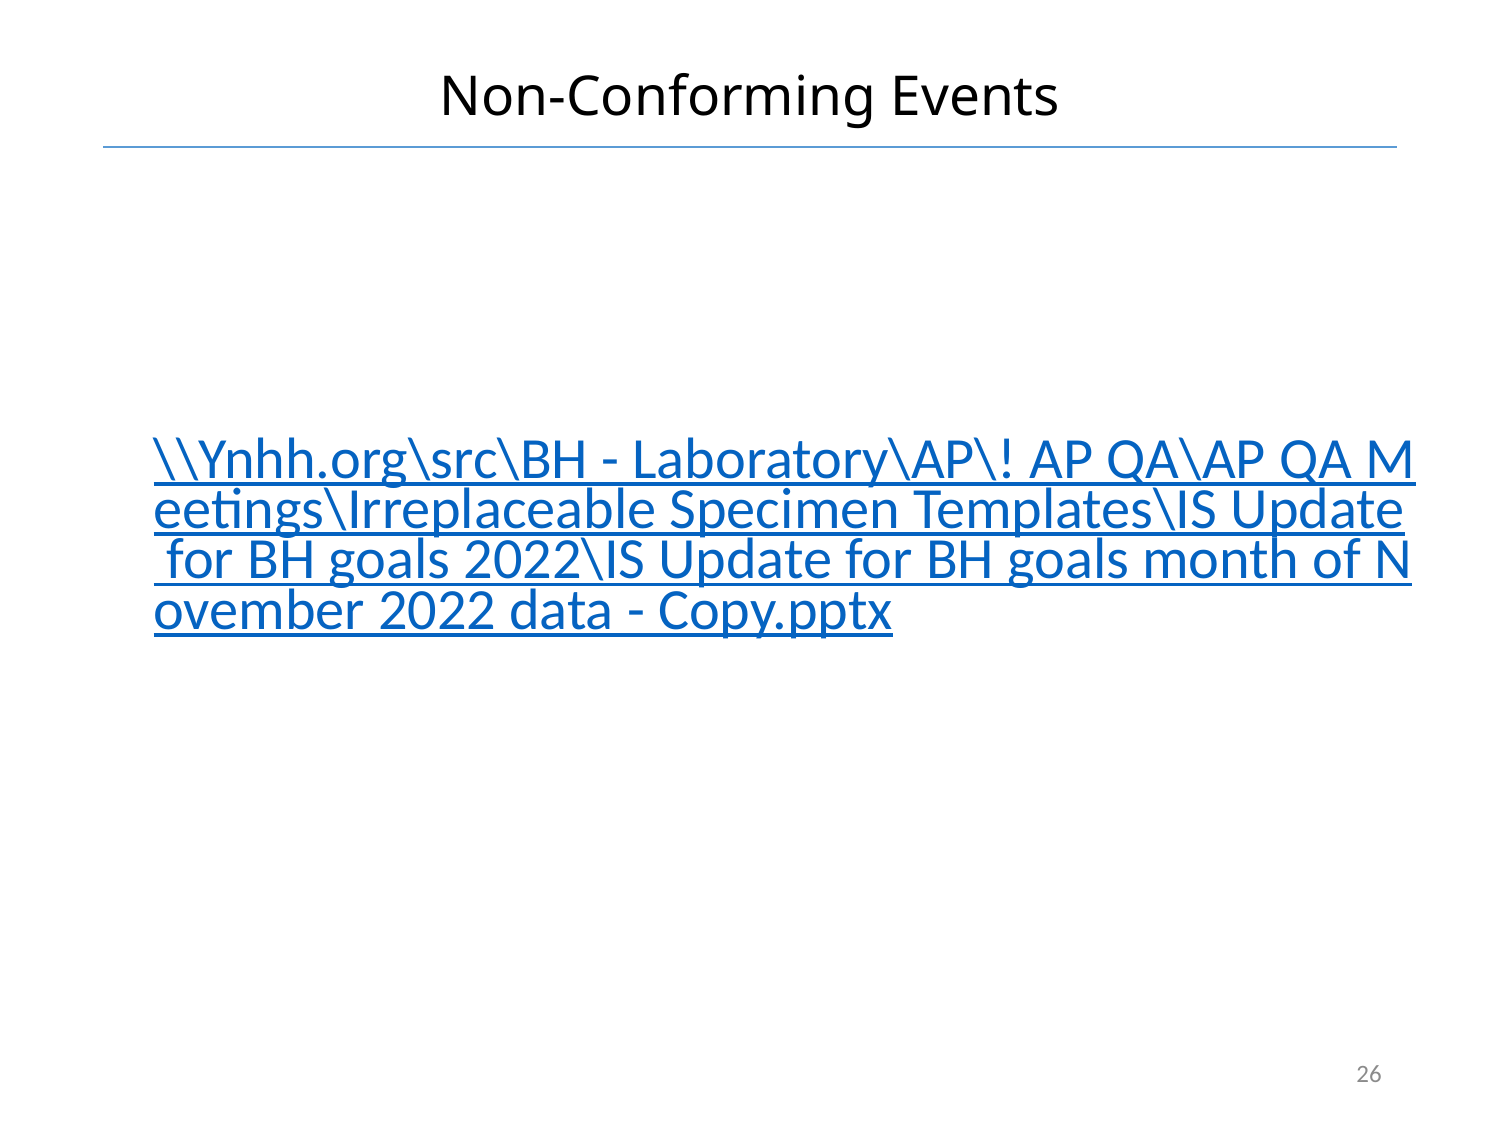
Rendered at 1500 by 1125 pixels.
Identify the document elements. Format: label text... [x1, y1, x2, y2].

slide_number 26 [1059, 1042, 1397, 1103]
list \\Ynhh.org\src\BH - Laboratory\AP\! AP QA\AP QA Meetings\Irreplaceable Specimen Templates\IS Update for BH goals 2022\IS Update for BH goals month of November 2022 data - Copy.pptx [138, 161, 1433, 1016]
title Non-Conforming Events [103, 59, 1397, 136]
